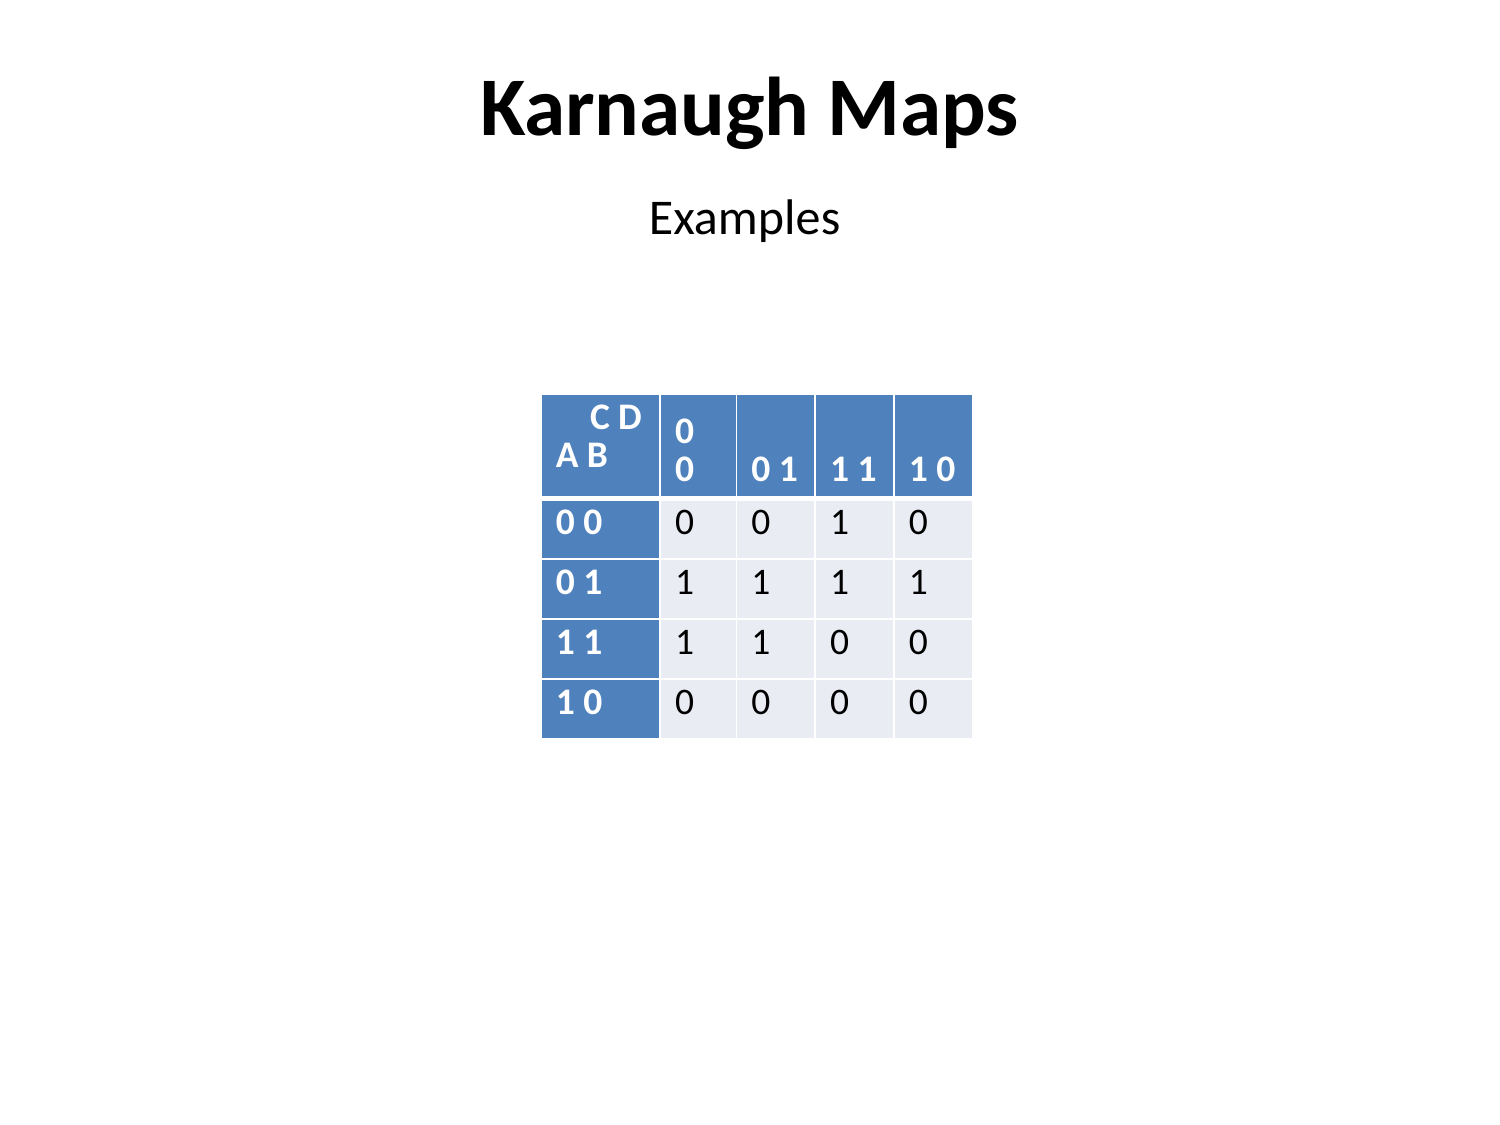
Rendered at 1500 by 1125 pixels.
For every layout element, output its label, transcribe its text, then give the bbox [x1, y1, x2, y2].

table_cell 0 [737, 501, 814, 558]
table_cell 1 [661, 620, 736, 678]
table_cell 0 [816, 620, 893, 678]
table_header 0 0 [661, 395, 736, 496]
table_header C D A B [542, 395, 659, 496]
table_cell 1 [737, 620, 814, 678]
table_cell 0 [895, 620, 972, 678]
table_cell 1 [816, 560, 893, 618]
table_cell 0 [895, 680, 972, 738]
table_header 1 0 [895, 395, 972, 496]
table_cell 1 [895, 560, 972, 618]
table_cell 0 [661, 680, 736, 738]
table_cell 1 [737, 560, 814, 618]
text_box Examples [222, 177, 1267, 252]
table_cell 1 [661, 560, 736, 618]
table_cell 0 [737, 680, 814, 738]
table_header 1 1 [816, 395, 893, 496]
table_cell 0 [816, 680, 893, 738]
table_cell 0 [661, 501, 736, 558]
table_cell 0 0 [542, 501, 659, 558]
table_cell 1 0 [542, 680, 659, 738]
text_box Karnaugh Maps [194, 44, 1306, 159]
table_cell 1 1 [542, 620, 659, 678]
table_header 0 1 [737, 395, 814, 496]
table_cell 0 1 [542, 560, 659, 618]
table_cell 1 [816, 501, 893, 558]
table_cell 0 [895, 501, 972, 558]
